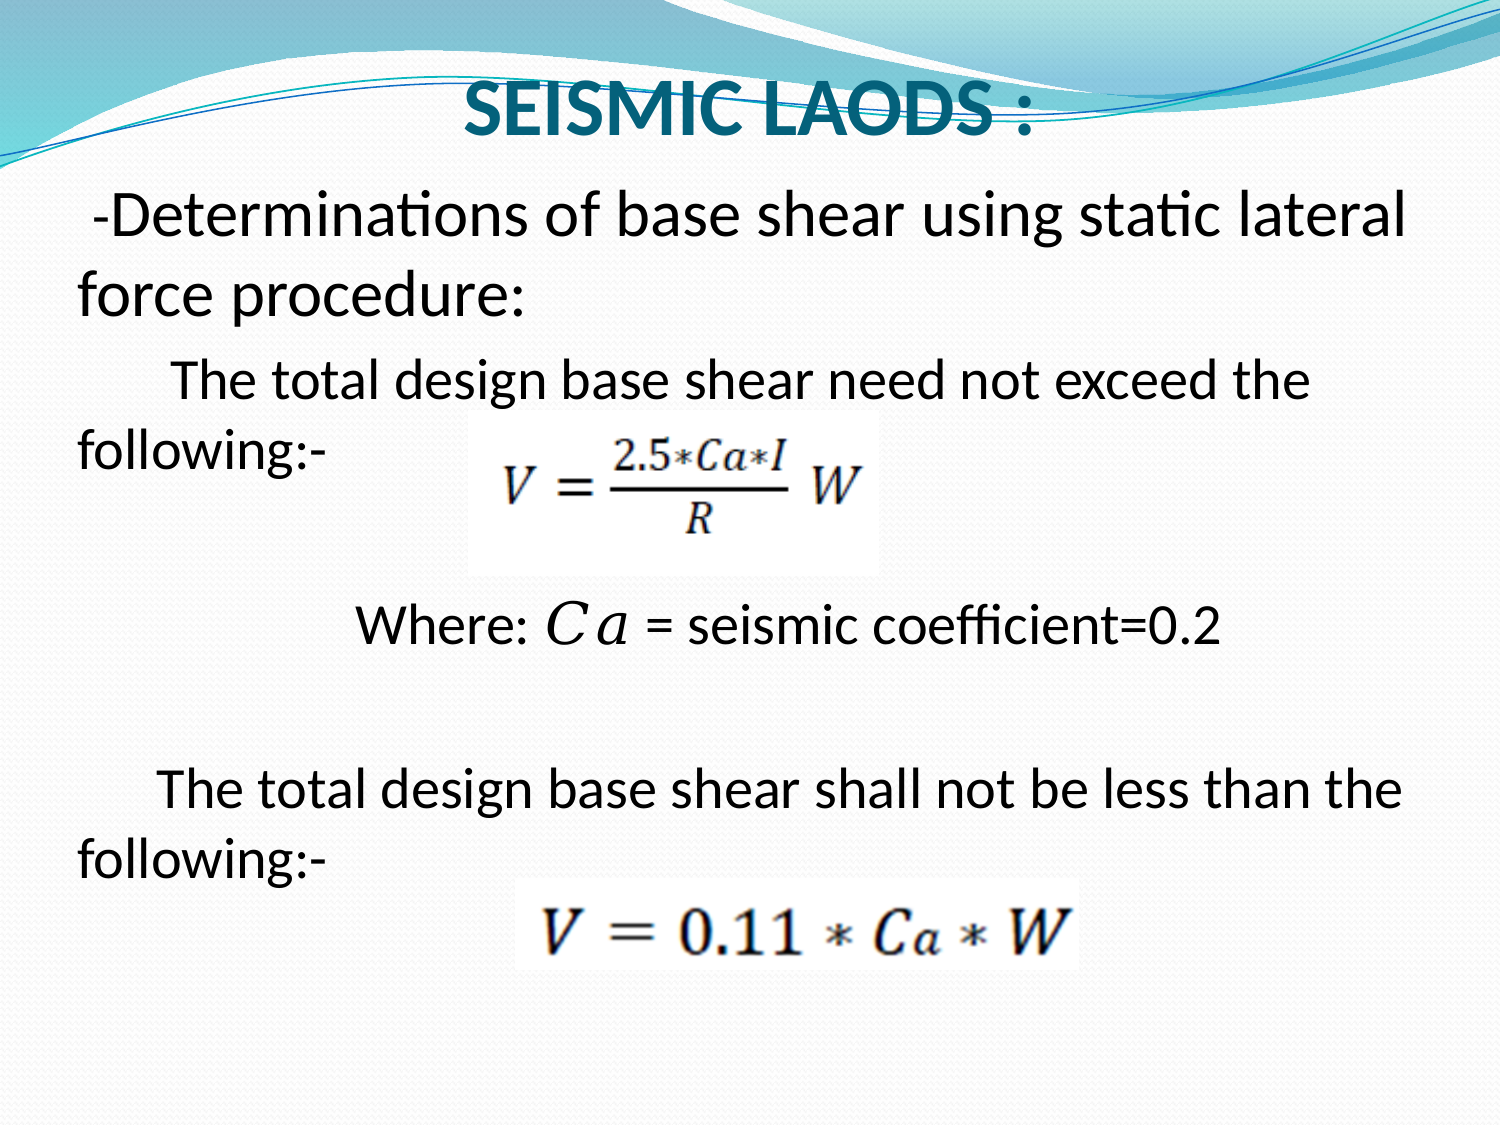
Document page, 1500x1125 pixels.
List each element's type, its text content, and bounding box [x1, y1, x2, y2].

title SEISMIC LAODS : [75, 24, 1425, 153]
table_cell Block1 [461, 411, 885, 587]
list -Determinations of base shear using static lateral force procedure: The total design base shear need not exceed the following:- Where: 𝐶𝑎 = seismic coefficient=0.2 The total design base shear shall not be less than the following:- [62, 162, 1463, 1005]
picture [515, 878, 1079, 970]
picture [468, 409, 880, 576]
table_cell Block1 [508, 879, 1085, 983]
